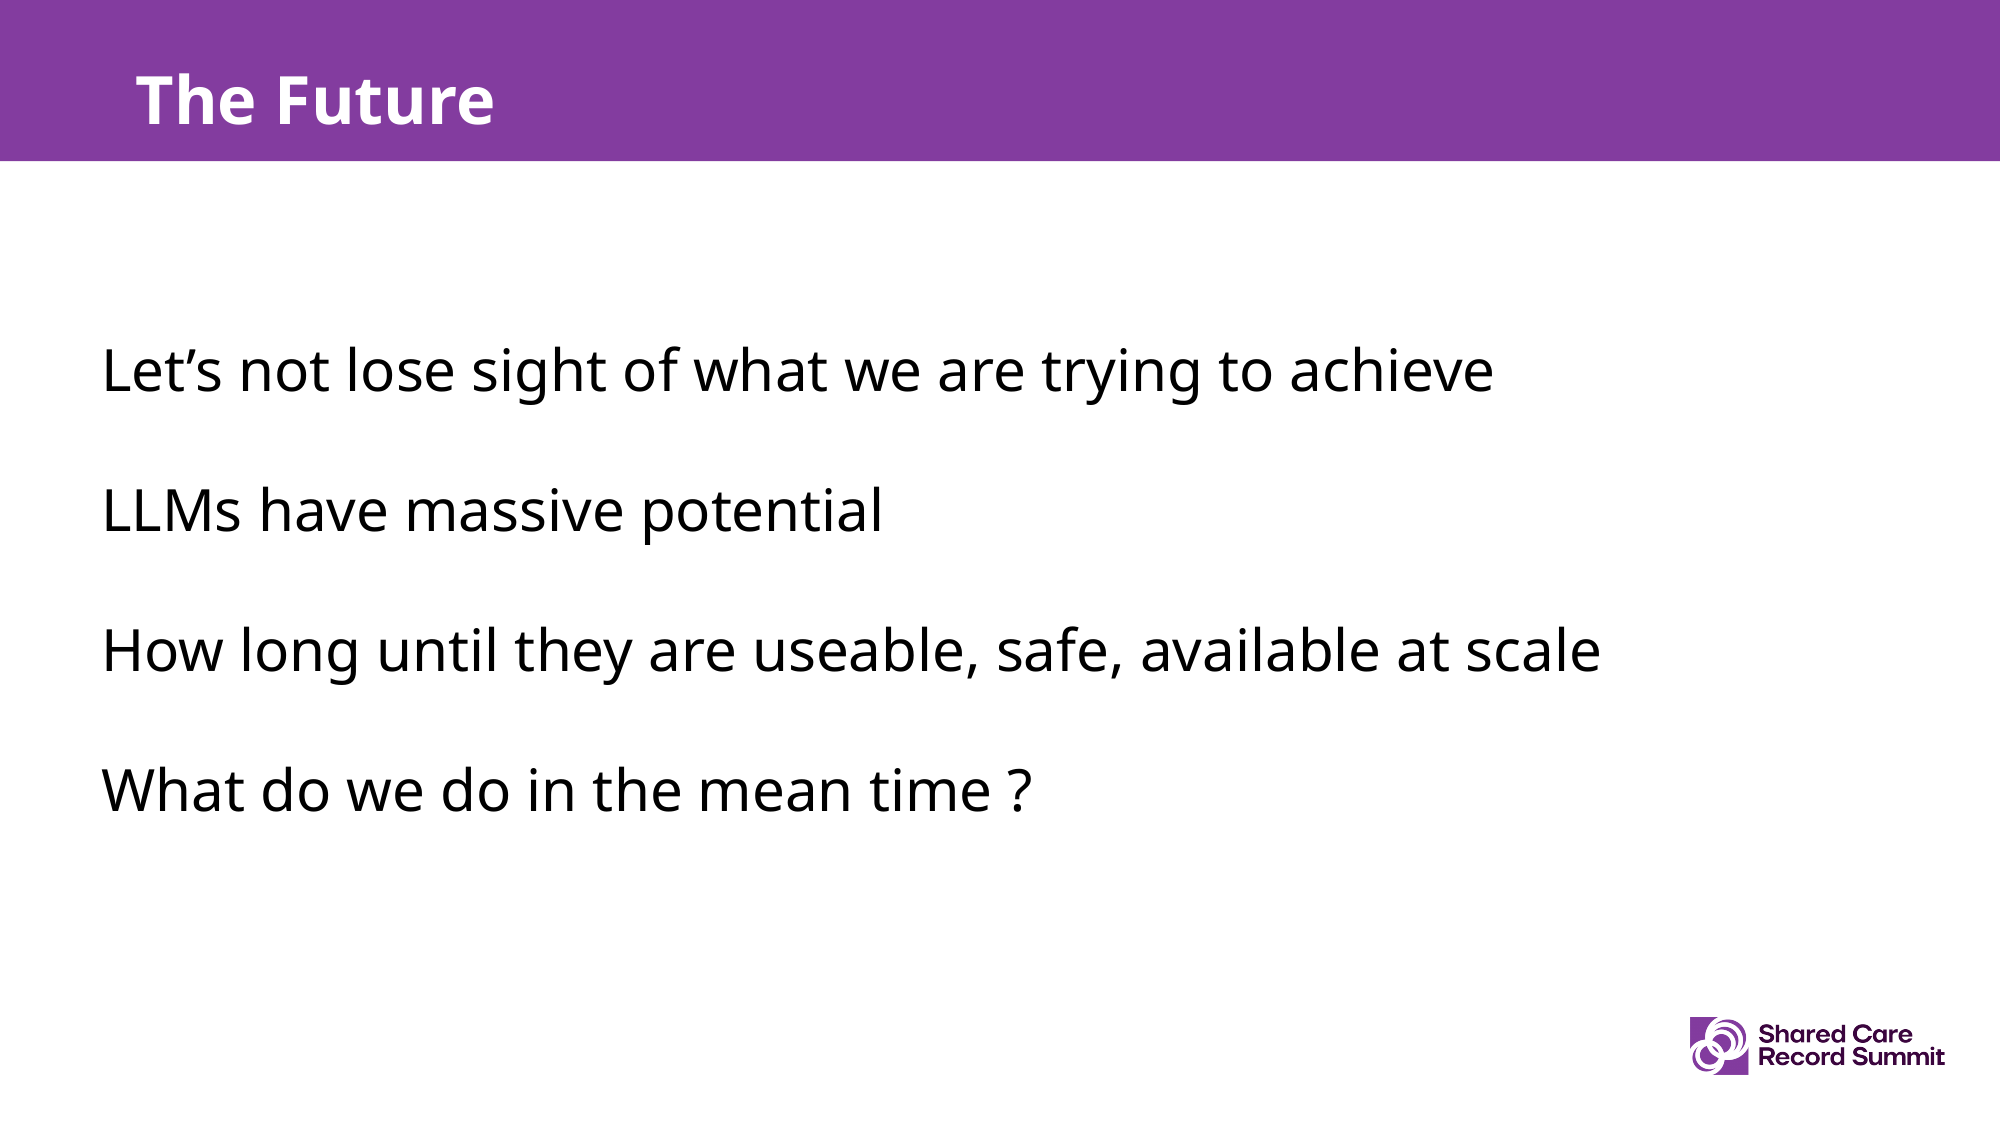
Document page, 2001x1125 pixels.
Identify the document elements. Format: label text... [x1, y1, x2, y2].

text_box Let’s not lose sight of what we are trying to achieve LLMs have massive potential How long until they are useable, safe, available at scale What do we do in the mean time ? [86, 326, 1815, 971]
text_box The Future [120, 50, 1815, 145]
text_box [0, 0, 2000, 162]
picture [1690, 1017, 1945, 1075]
